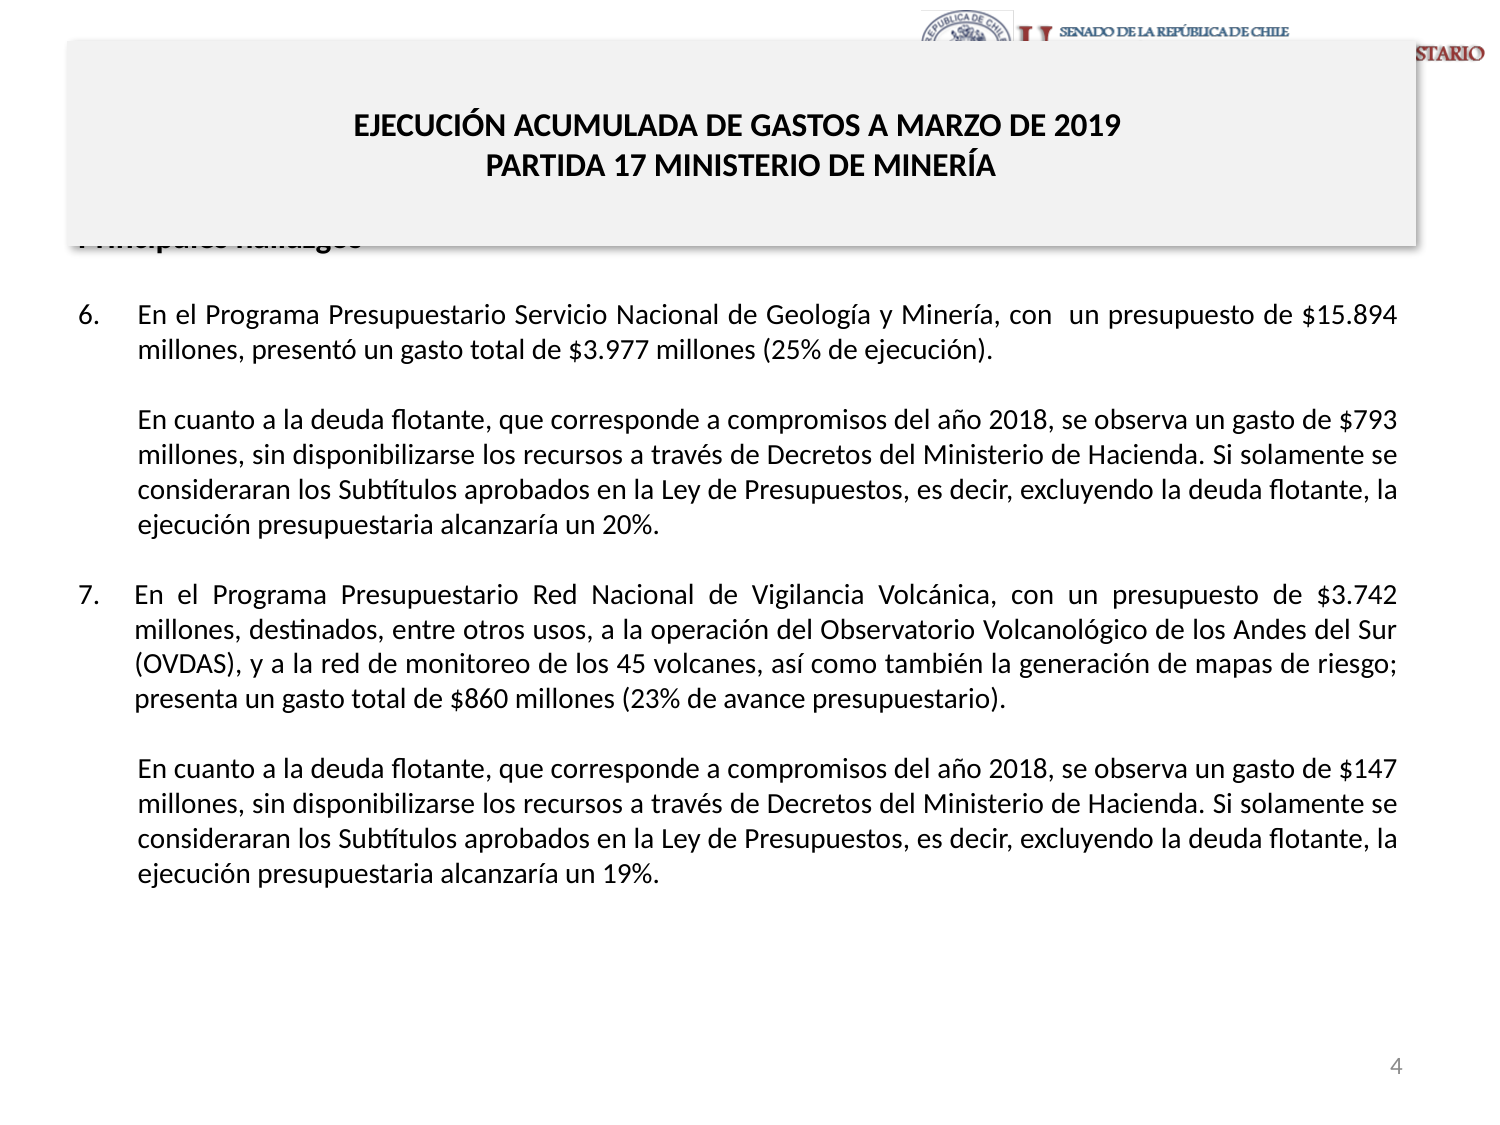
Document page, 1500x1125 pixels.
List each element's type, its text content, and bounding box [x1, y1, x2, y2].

title EJECUCIÓN ACUMULADA DE GASTOS A MARZO DE 2019 PARTIDA 17 MINISTERIO DE MINERÍA [67, 41, 1415, 246]
text_box Principales hallazgos En el Programa Presupuestario Servicio Nacional de Geología y Minería, con un presupuesto de $15.894 millones, presentó un gasto total de $3.977 millones (25% de ejecución). En cuanto a la deuda flotante, que corresponde a compromisos del año 2018, se observa un gasto de $793 millones, sin disponibilizarse los recursos a través de Decretos del Ministerio de Hacienda. Si solamente se consideraran los Subtítulos aprobados en la Ley de Presupuestos, es decir, excluyendo la deuda flotante, la ejecución presupuestaria alcanzaría un 20%. En el Programa Presupuestario Red Nacional de Vigilancia Volcánica, con un presupuesto de $3.742 millones, destinados, entre otros usos, a la operación del Observatorio Volcanológico de los Andes del Sur (OVDAS), y a la red de monitoreo de los 45 volcanes, así como también la generación de mapas de riesgo; presenta un gasto total de $860 millones (23% de avance presupuestario). En cuanto a la deuda flotante, que corresponde a compromisos del año 2018, se observa un gasto de $147 millones, sin disponibilizarse los recursos a través de Decretos del Ministerio de Hacienda. Si solamente se consideraran los Subtítulos aprobados en la Ley de Presupuestos, es decir, excluyendo la deuda flotante, la ejecución presupuestaria alcanzaría un 19%. [63, 208, 1414, 1059]
slide_number 4 [1067, 1035, 1418, 1095]
picture [921, 0, 1500, 113]
